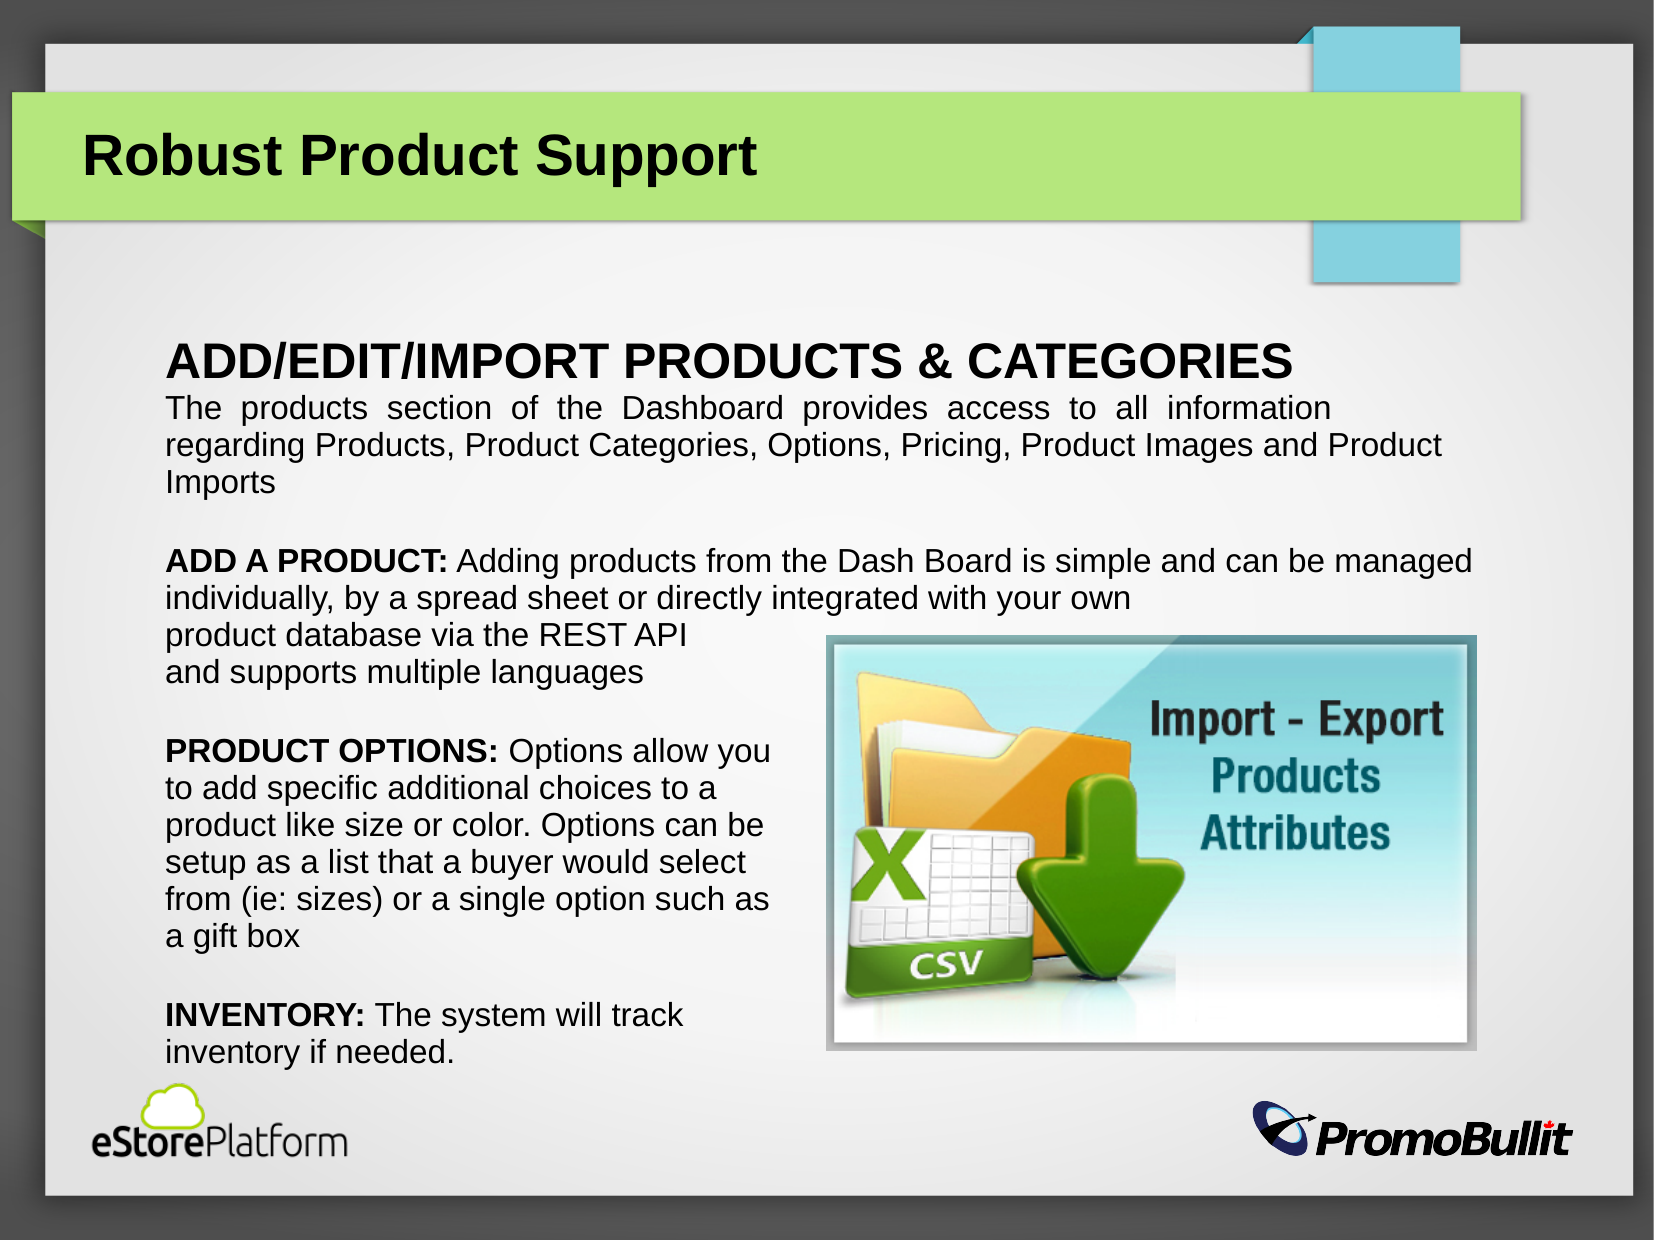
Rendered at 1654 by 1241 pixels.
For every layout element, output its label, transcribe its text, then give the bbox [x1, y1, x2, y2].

text_box ADD/EDIT/IMPORT PRODUCTS & CATEGORIES The products section of the Dashboard provides access to all information regarding Products, Product Categories, Options, Pricing, Product Images and Product Imports ADD A PRODUCT: Adding products from the Dash Board is simple and can be managed individually, by a spread sheet or directly integrated with your own product database via the REST API and supports multiple languages PRODUCT OPTIONS: Options allow you to add specific additional choices to a product like size or color. Options can be setup as a list that a buyer would select from (ie: sizes) or a single option such as a gift box INVENTORY: The system will track inventory if needed. [165, 330, 1489, 1125]
picture [0, 0, 1654, 1241]
text_box Robust Product Support [82, 94, 1264, 213]
